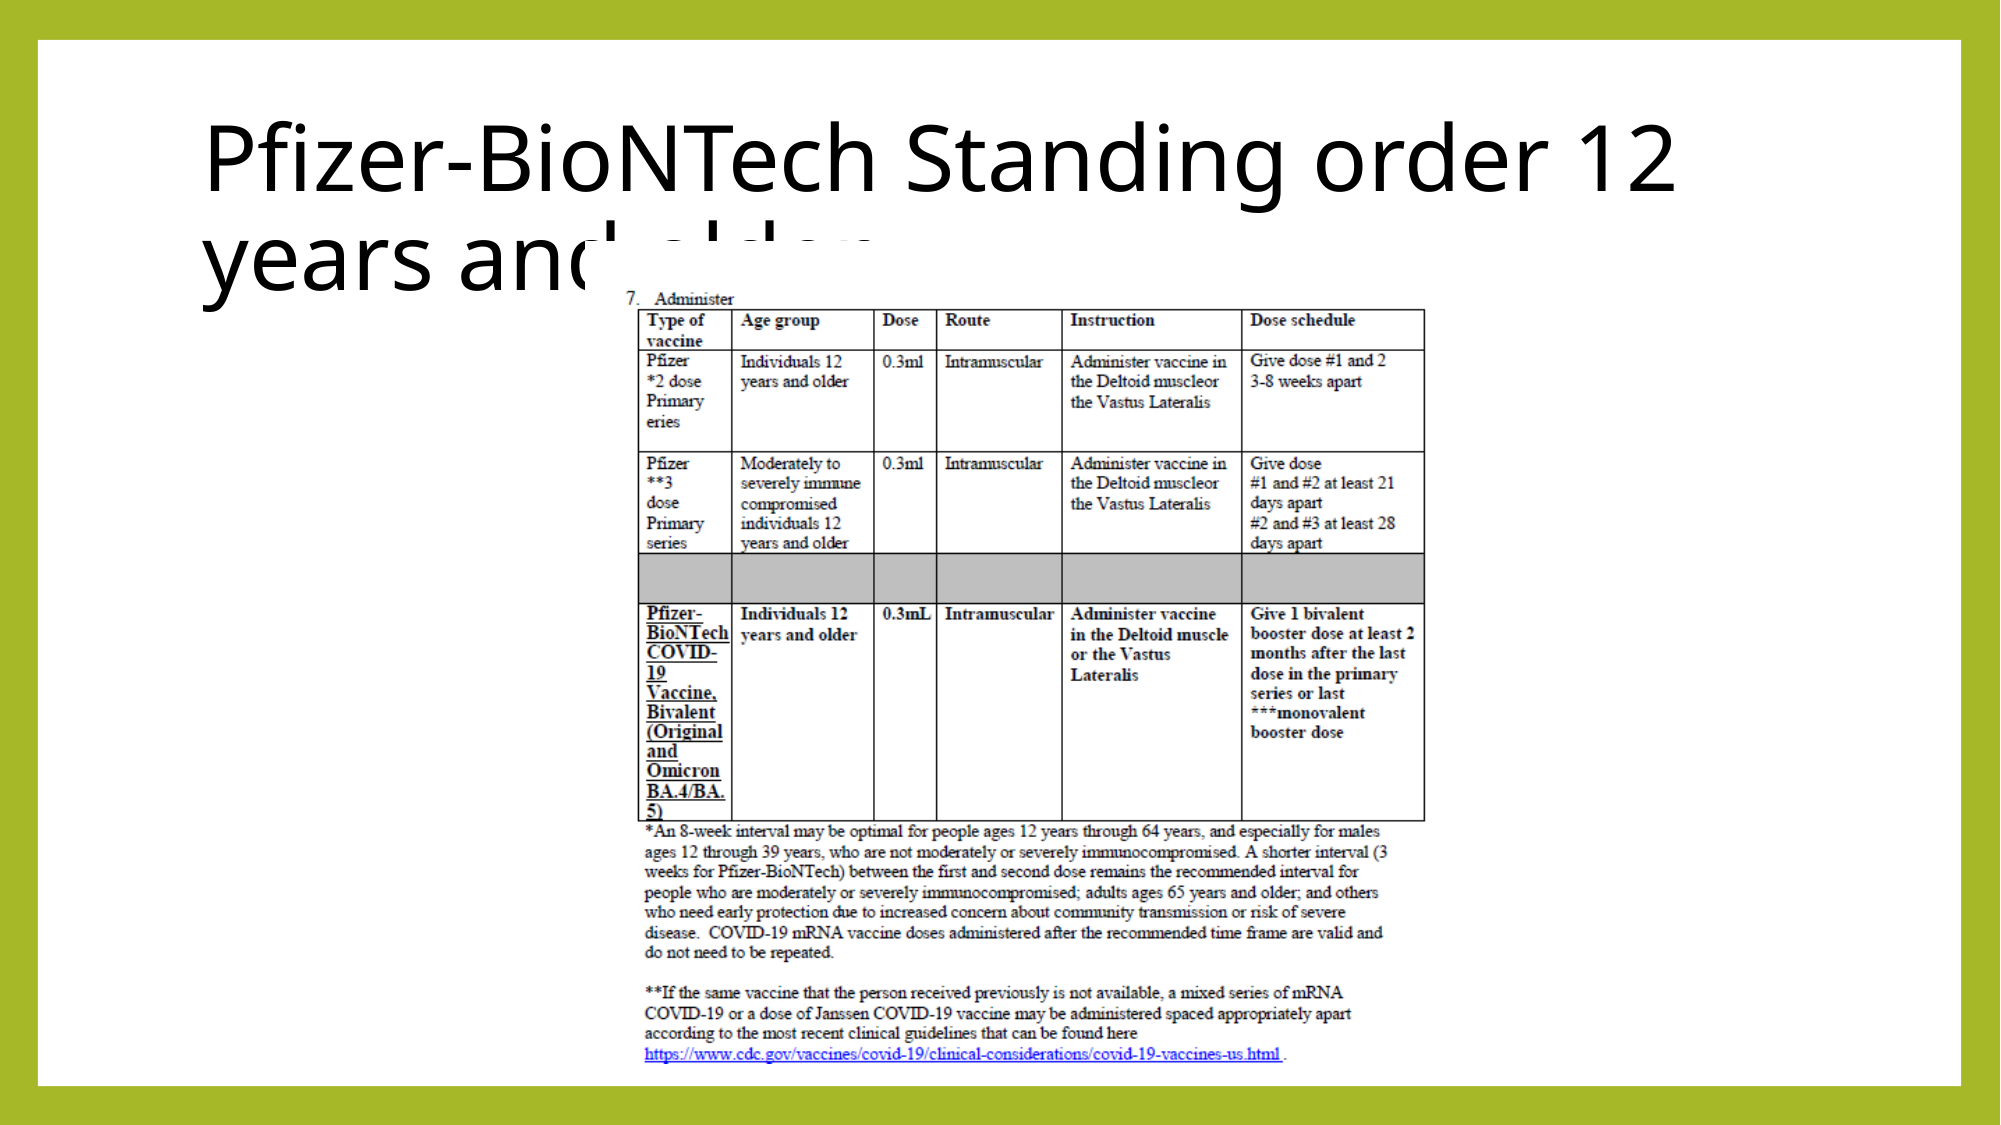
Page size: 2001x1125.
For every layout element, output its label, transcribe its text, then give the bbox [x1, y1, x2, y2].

title Pfizer-BioNTech Standing order 12 years and older [187, 99, 1808, 323]
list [585, 240, 1436, 1065]
